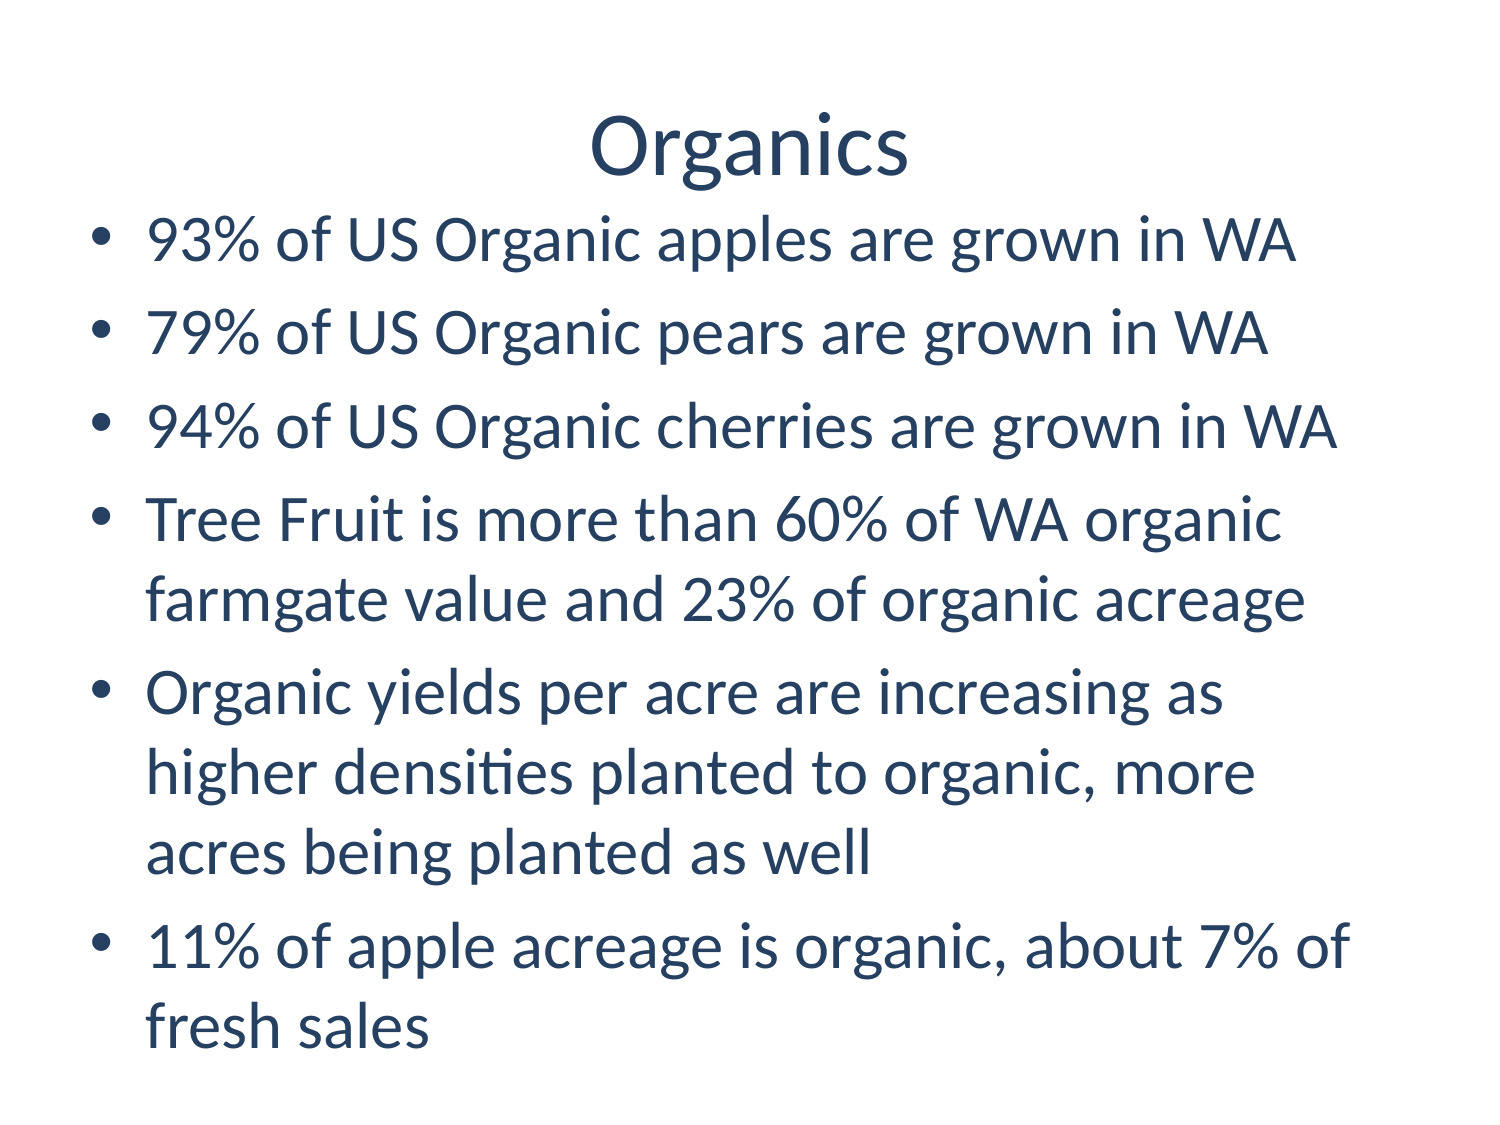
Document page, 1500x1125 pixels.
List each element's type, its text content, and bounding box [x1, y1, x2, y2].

list 93% of US Organic apples are grown in WA 79% of US Organic pears are grown in WA 94% of US Organic cherries are grown in WA Tree Fruit is more than 60% of WA organic farmgate value and 23% of organic acreage Organic yields per acre are increasing as higher densities planted to organic, more acres being planted as well 11% of apple acreage is organic, about 7% of fresh sales [74, 187, 1425, 1088]
title Organics [75, 45, 1425, 187]
